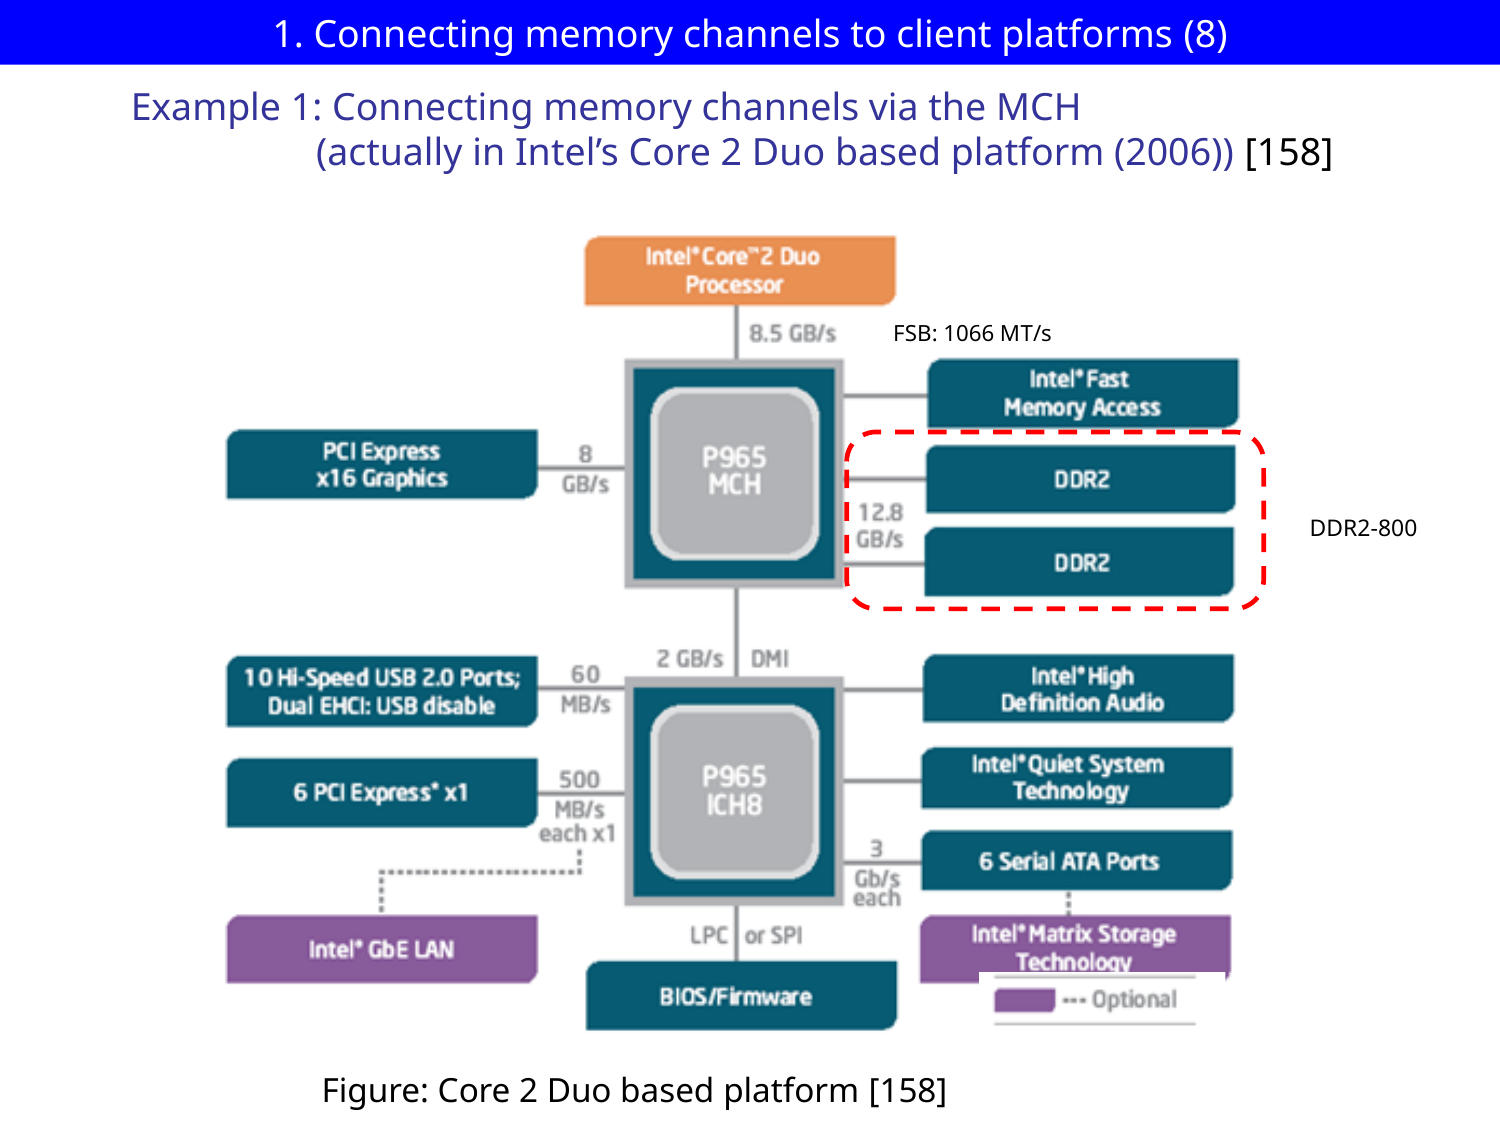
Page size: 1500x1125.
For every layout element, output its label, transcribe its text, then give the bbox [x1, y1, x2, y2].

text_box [215, 223, 1441, 1049]
title 1. Connecting memory channels to client platforms (8) [0, 0, 1500, 65]
text_box Example 1: Connecting memory channels via the MCH (actually in Intel’s Core 2 Duo based platform (2006)) [158] [116, 75, 1349, 181]
text_box Figure: Core 2 Duo based platform [158] [306, 1061, 1213, 1117]
